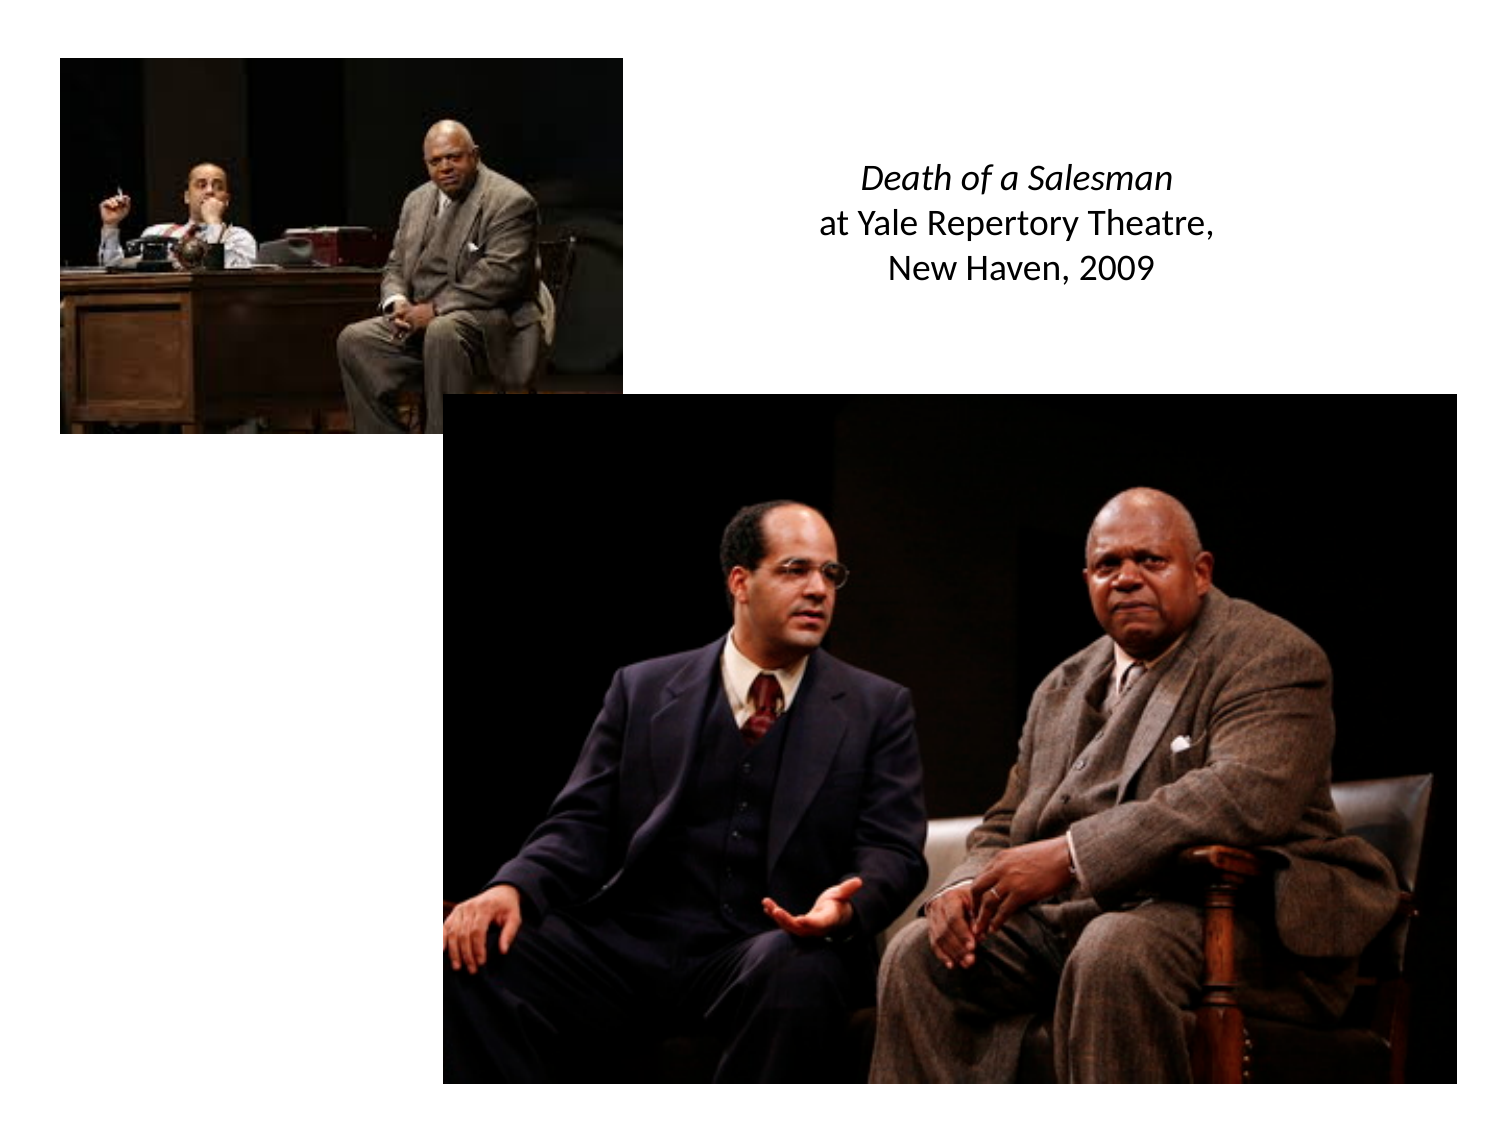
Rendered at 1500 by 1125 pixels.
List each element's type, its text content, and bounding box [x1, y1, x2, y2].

picture [60, 58, 1457, 1085]
text_box Death of a Salesman at Yale Repertory Theatre, New Haven, 2009 [804, 145, 1239, 296]
